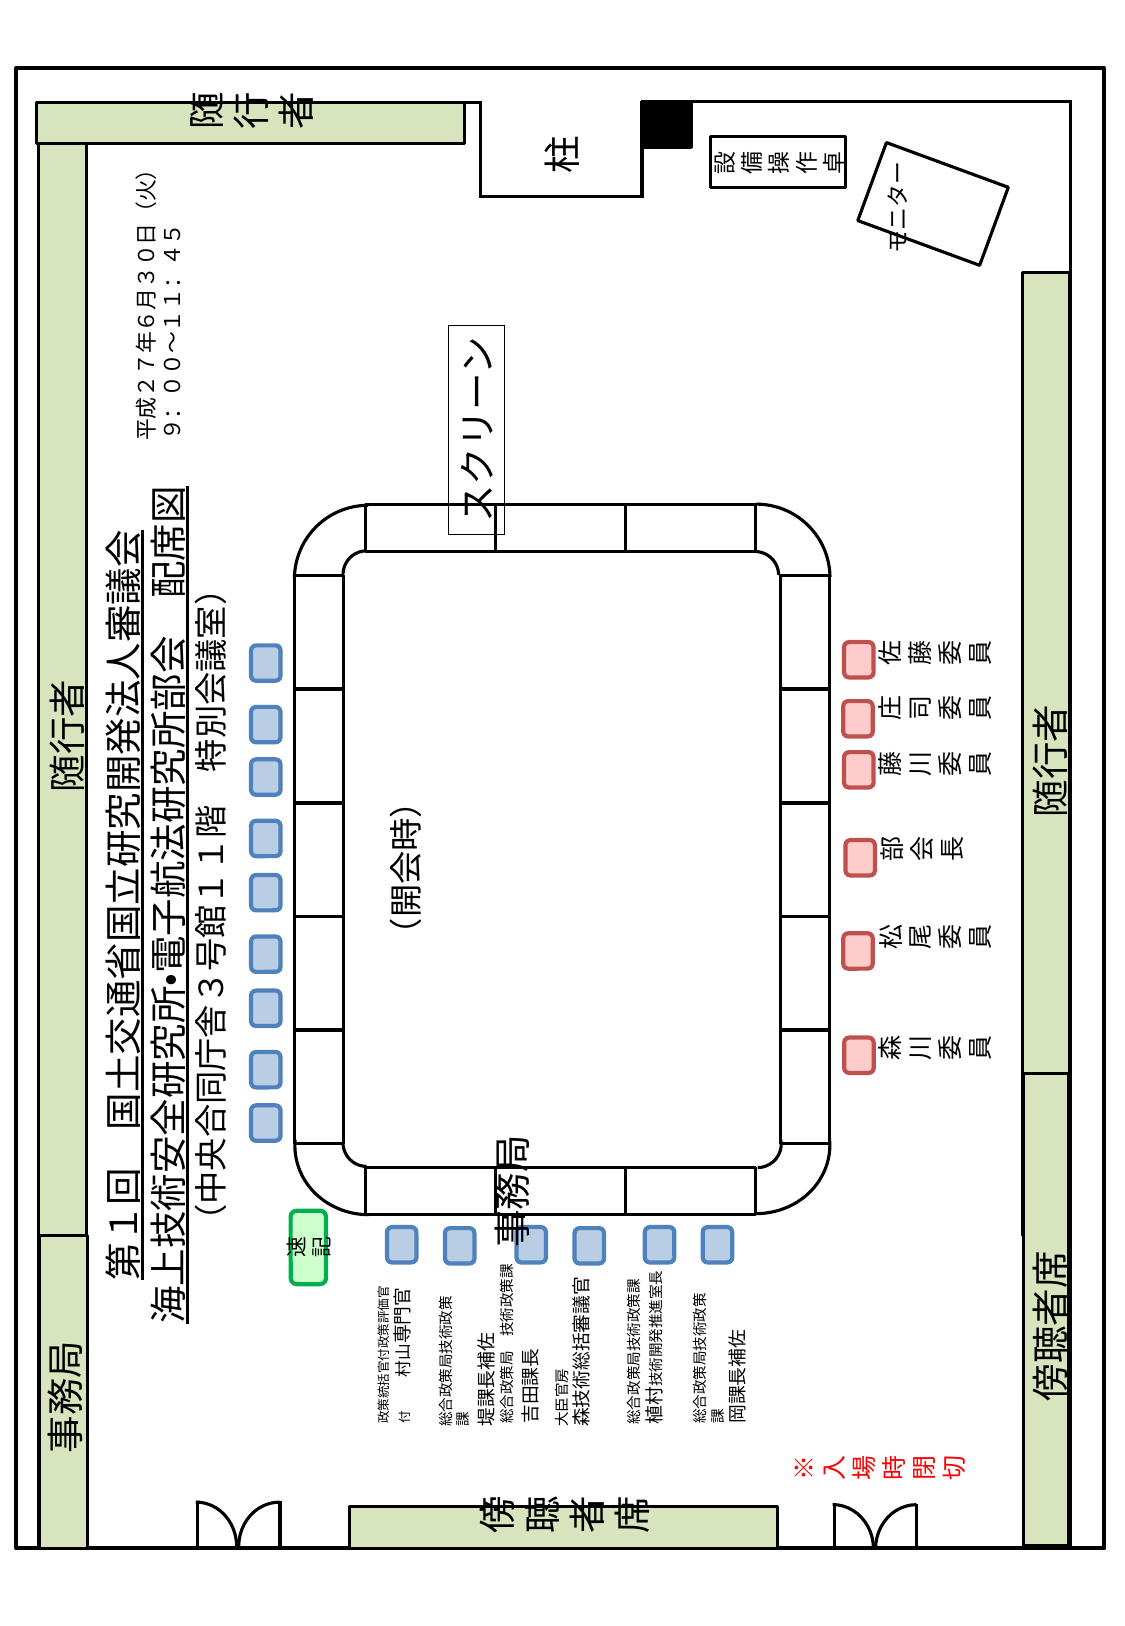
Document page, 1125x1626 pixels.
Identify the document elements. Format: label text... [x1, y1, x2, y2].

text_box [363, 1165, 483, 1217]
text_box [442, 1226, 477, 1266]
text_box [55, 1465, 89, 1550]
text_box [248, 757, 283, 797]
text_box [875, 1503, 916, 1549]
text_box [292, 573, 346, 687]
text_box [248, 818, 283, 859]
text_box [842, 1035, 876, 1076]
text_box 政策統括官付政策評価官付 村山専門官 [368, 1262, 442, 1439]
text_box [841, 931, 875, 971]
text_box 傍聴者席 [1021, 1239, 1066, 1413]
text_box [1022, 1072, 1066, 1239]
text_box [248, 872, 283, 913]
text_box [841, 699, 875, 739]
text_box [38, 1234, 47, 1329]
text_box [56, 146, 88, 668]
text_box [248, 934, 283, 974]
text_box 佐藤委員 [867, 637, 1019, 681]
text_box ※入場時閉切 [781, 1449, 994, 1495]
text_box 部会長 [869, 824, 1021, 877]
text_box [835, 1503, 875, 1549]
text_box 随行者 [56, 668, 95, 804]
text_box 藤川委員 [867, 747, 1019, 791]
text_box [294, 1143, 369, 1216]
text_box [540, 1224, 549, 1243]
text_box [248, 643, 283, 683]
text_box [199, 1501, 238, 1547]
text_box 設備操作卓 [695, 139, 865, 183]
text_box [778, 573, 832, 687]
text_box [56, 1234, 89, 1329]
text_box 総合政策局技術政策課 岡課長補佐 [683, 1274, 755, 1439]
text_box [384, 1224, 419, 1262]
text_box [248, 704, 283, 745]
text_box [627, 1165, 757, 1217]
text_box [248, 1103, 283, 1143]
text_box [363, 502, 497, 554]
text_box [38, 1465, 47, 1550]
text_box [708, 135, 848, 139]
text_box [919, 152, 1011, 268]
text_box [497, 502, 627, 554]
text_box [700, 1224, 735, 1265]
text_box [540, 1165, 627, 1217]
text_box 事務局 [483, 1123, 540, 1259]
text_box [1021, 829, 1066, 1238]
text_box [642, 1224, 677, 1265]
text_box [627, 502, 757, 554]
text_box [292, 1028, 346, 1145]
text_box [841, 639, 876, 680]
text_box [1022, 1413, 1067, 1548]
text_box [572, 1226, 607, 1251]
text_box 随行者 [34, 100, 51, 146]
text_box 事務局 [56, 1329, 93, 1465]
text_box 随行者 [1074, 693, 1078, 829]
text_box [841, 750, 876, 790]
text_box （開会時） [377, 769, 433, 967]
text_box 庄司委員 [867, 683, 1019, 736]
text_box [882, 140, 902, 146]
text_box [843, 837, 878, 878]
text_box 総合政策局 技術政策課 吉田課長 [490, 1243, 565, 1439]
text_box 平成２７年６月３０日（火） ９：００～１１：４５ [125, 146, 193, 456]
text_box [778, 801, 832, 914]
text_box [56, 804, 88, 1234]
text_box [292, 687, 346, 801]
text_box [778, 687, 832, 801]
text_box 総合政策局技術政策課 堤課長補佐 [429, 1279, 504, 1442]
text_box 随行者 [56, 111, 466, 146]
text_box 随行者 [38, 668, 47, 804]
text_box [1021, 270, 1066, 693]
text_box 総合政策局技術政策課 植村技術開発推進室長 [617, 1248, 689, 1440]
text_box [708, 183, 848, 190]
text_box 柱 [533, 124, 590, 185]
text_box 大臣官房 森技術総括審議官 [545, 1251, 620, 1442]
text_box [238, 1501, 279, 1547]
text_box [14, 66, 1106, 1550]
text_box [756, 503, 831, 578]
text_box [293, 504, 369, 580]
text_box 事務局 [36, 1329, 47, 1465]
text_box [646, 110, 693, 149]
text_box [778, 914, 832, 1028]
text_box [292, 914, 346, 1028]
text_box [778, 1028, 832, 1145]
text_box 速記 [288, 1208, 329, 1287]
text_box モニター [875, 146, 919, 269]
text_box [755, 1143, 831, 1215]
text_box [248, 1049, 283, 1090]
text_box [292, 801, 346, 914]
text_box 傍聴者席 [1074, 1239, 1078, 1413]
text_box 随行者 [1021, 693, 1066, 829]
text_box [248, 988, 283, 1029]
text_box [855, 167, 875, 230]
text_box [37, 146, 47, 1329]
text_box 傍聴者席 [348, 1505, 780, 1550]
text_box 森川委員 [869, 1042, 1019, 1076]
text_box スクリーン [448, 325, 505, 535]
text_box 松尾委員 [867, 921, 1019, 965]
